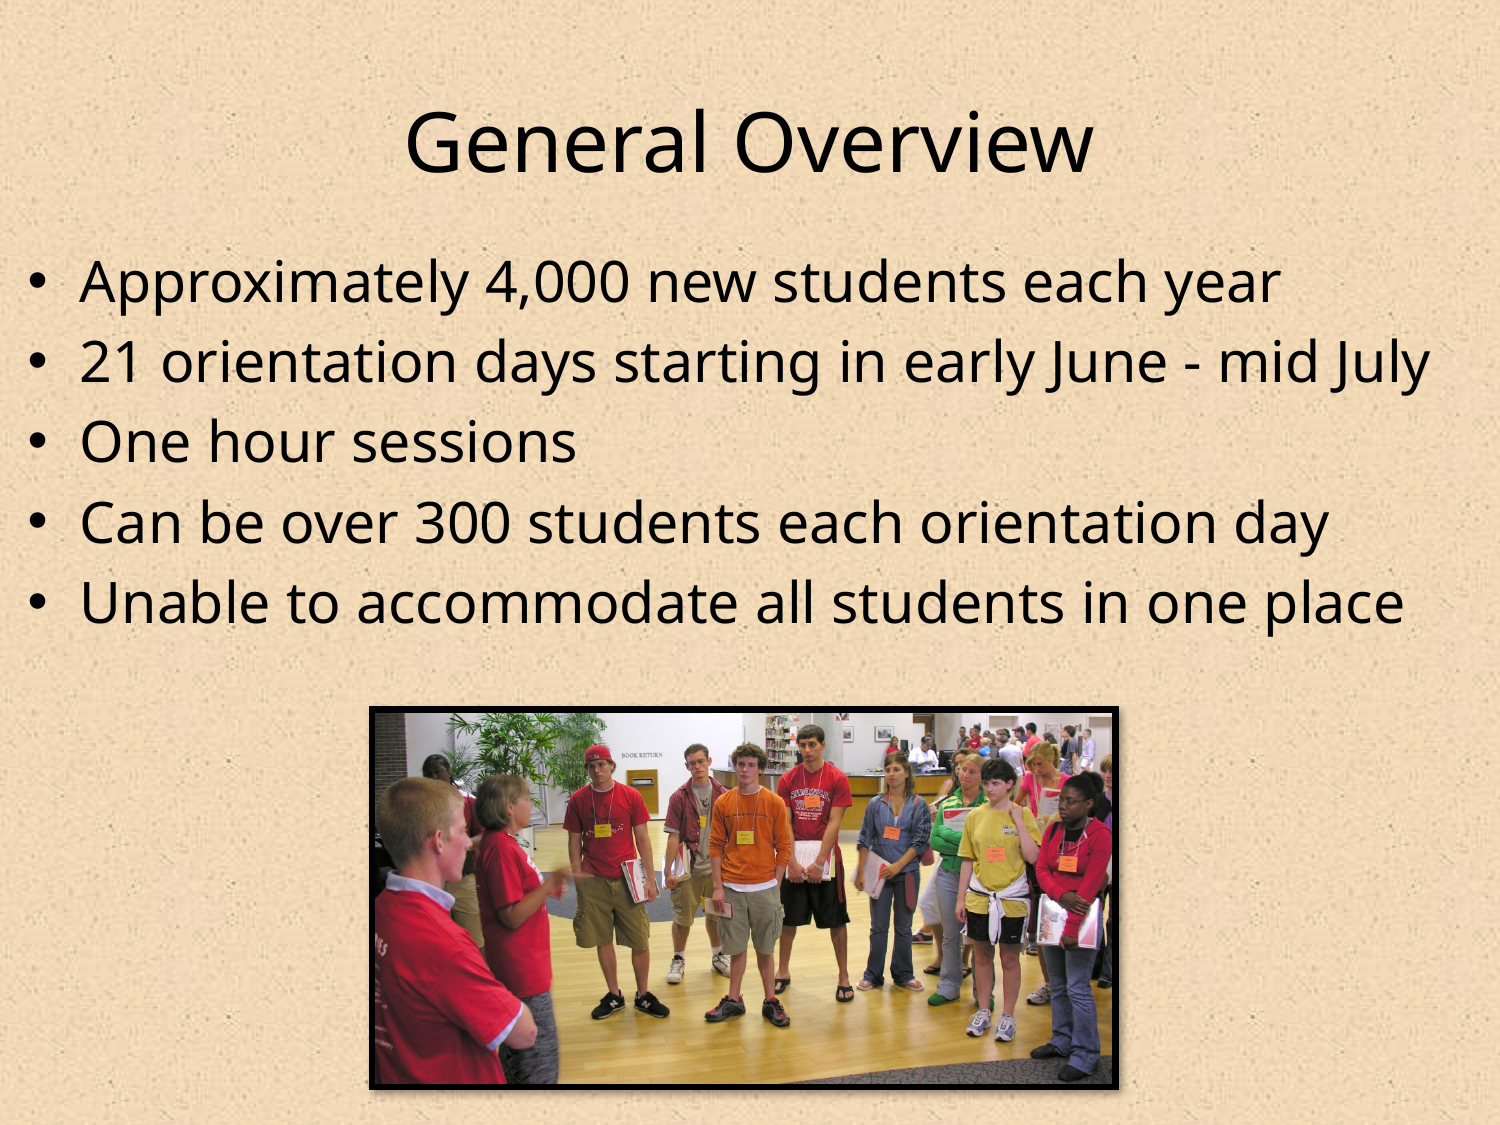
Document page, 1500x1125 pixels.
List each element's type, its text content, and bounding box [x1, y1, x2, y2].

list Approximately 4,000 new students each year 21 orientation days starting in early June - mid July One hour sessions Can be over 300 students each orientation day Unable to accommodate all students in one place [12, 237, 1463, 700]
title General Overview [75, 45, 1425, 233]
picture [0, 0, 1500, 1125]
